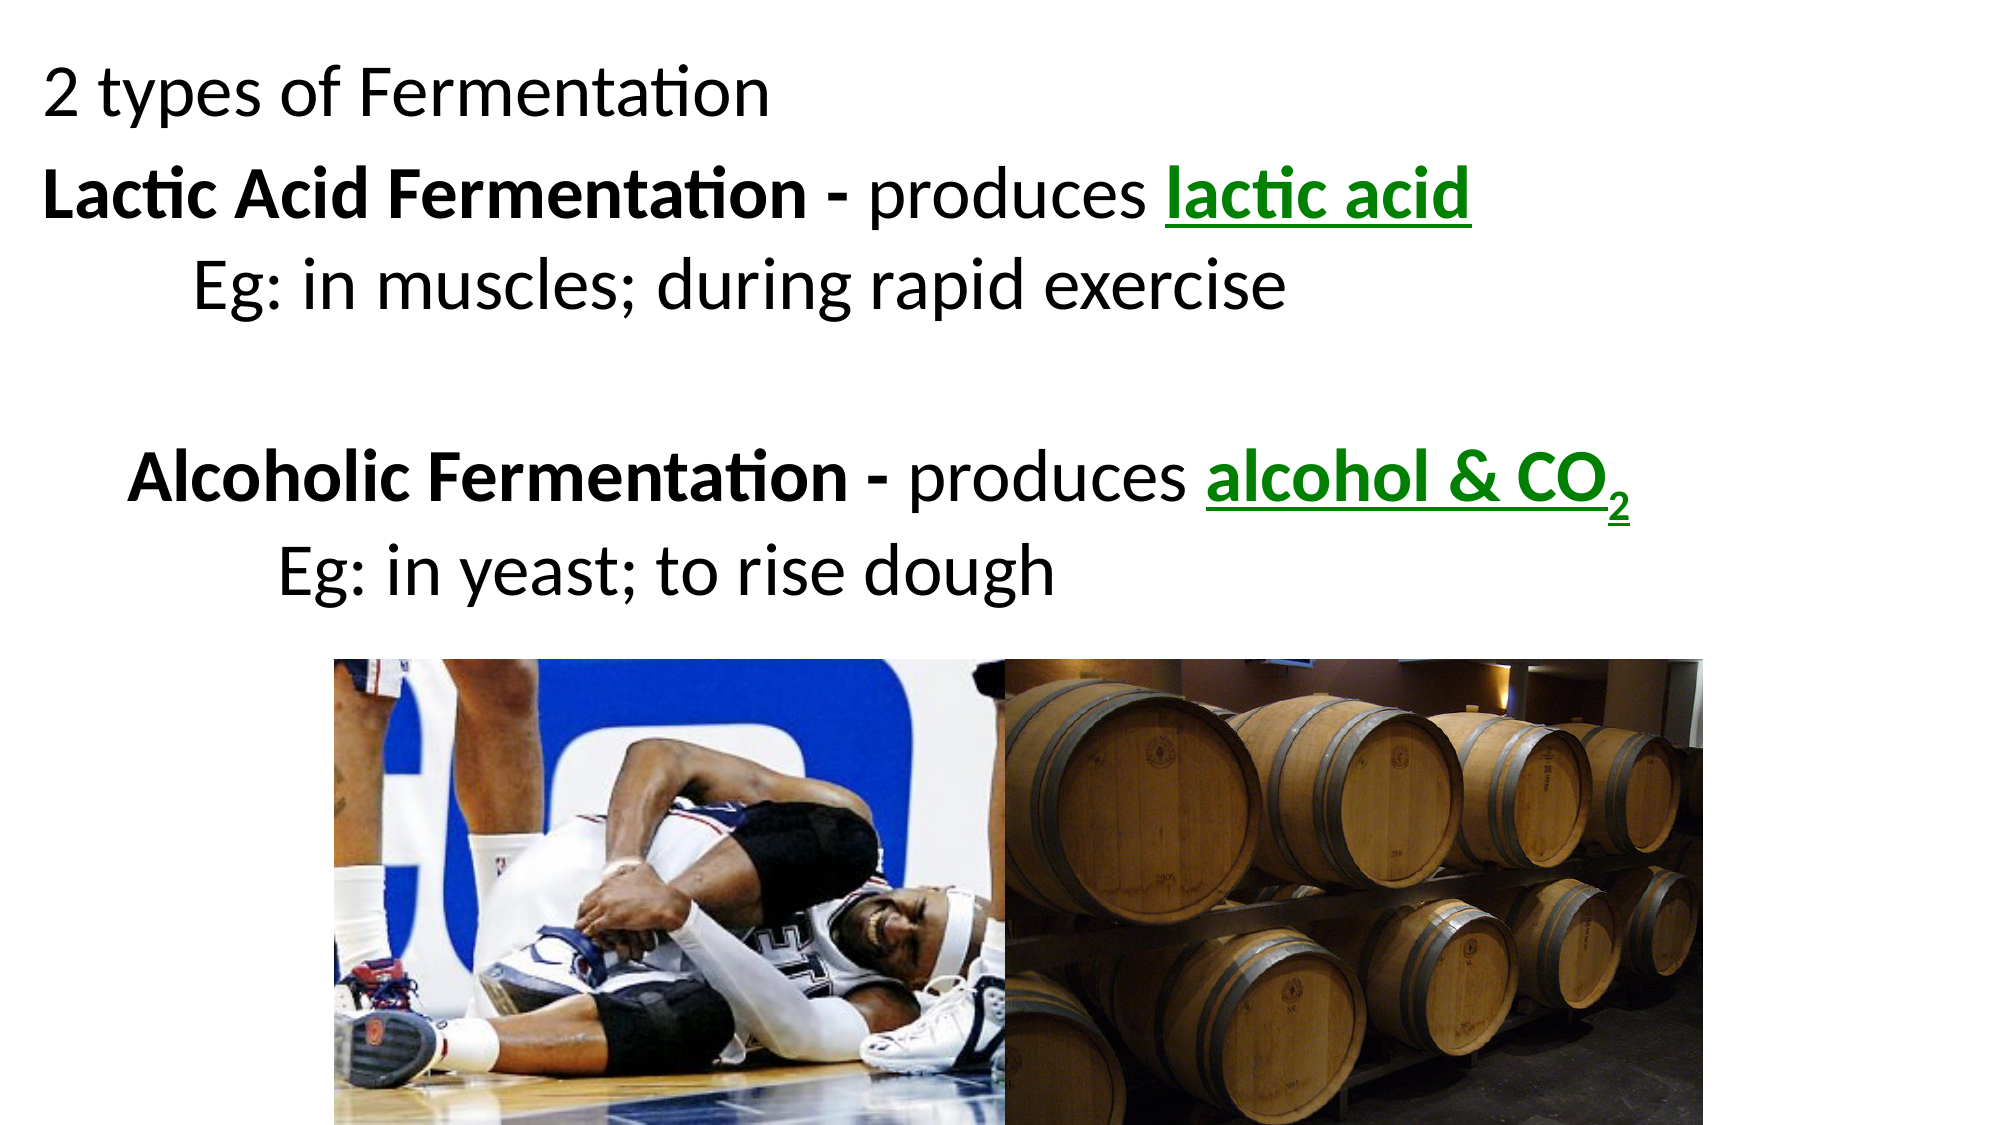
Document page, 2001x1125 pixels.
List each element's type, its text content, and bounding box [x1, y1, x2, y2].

list 2 types of Fermentation Lactic Acid Fermentation - produces lactic acid Eg: in muscles; during rapid exercise Alcoholic Fermentation - produces alcohol & CO2 Eg: in yeast; to rise dough [27, 44, 1675, 1005]
picture [334, 659, 1703, 1125]
